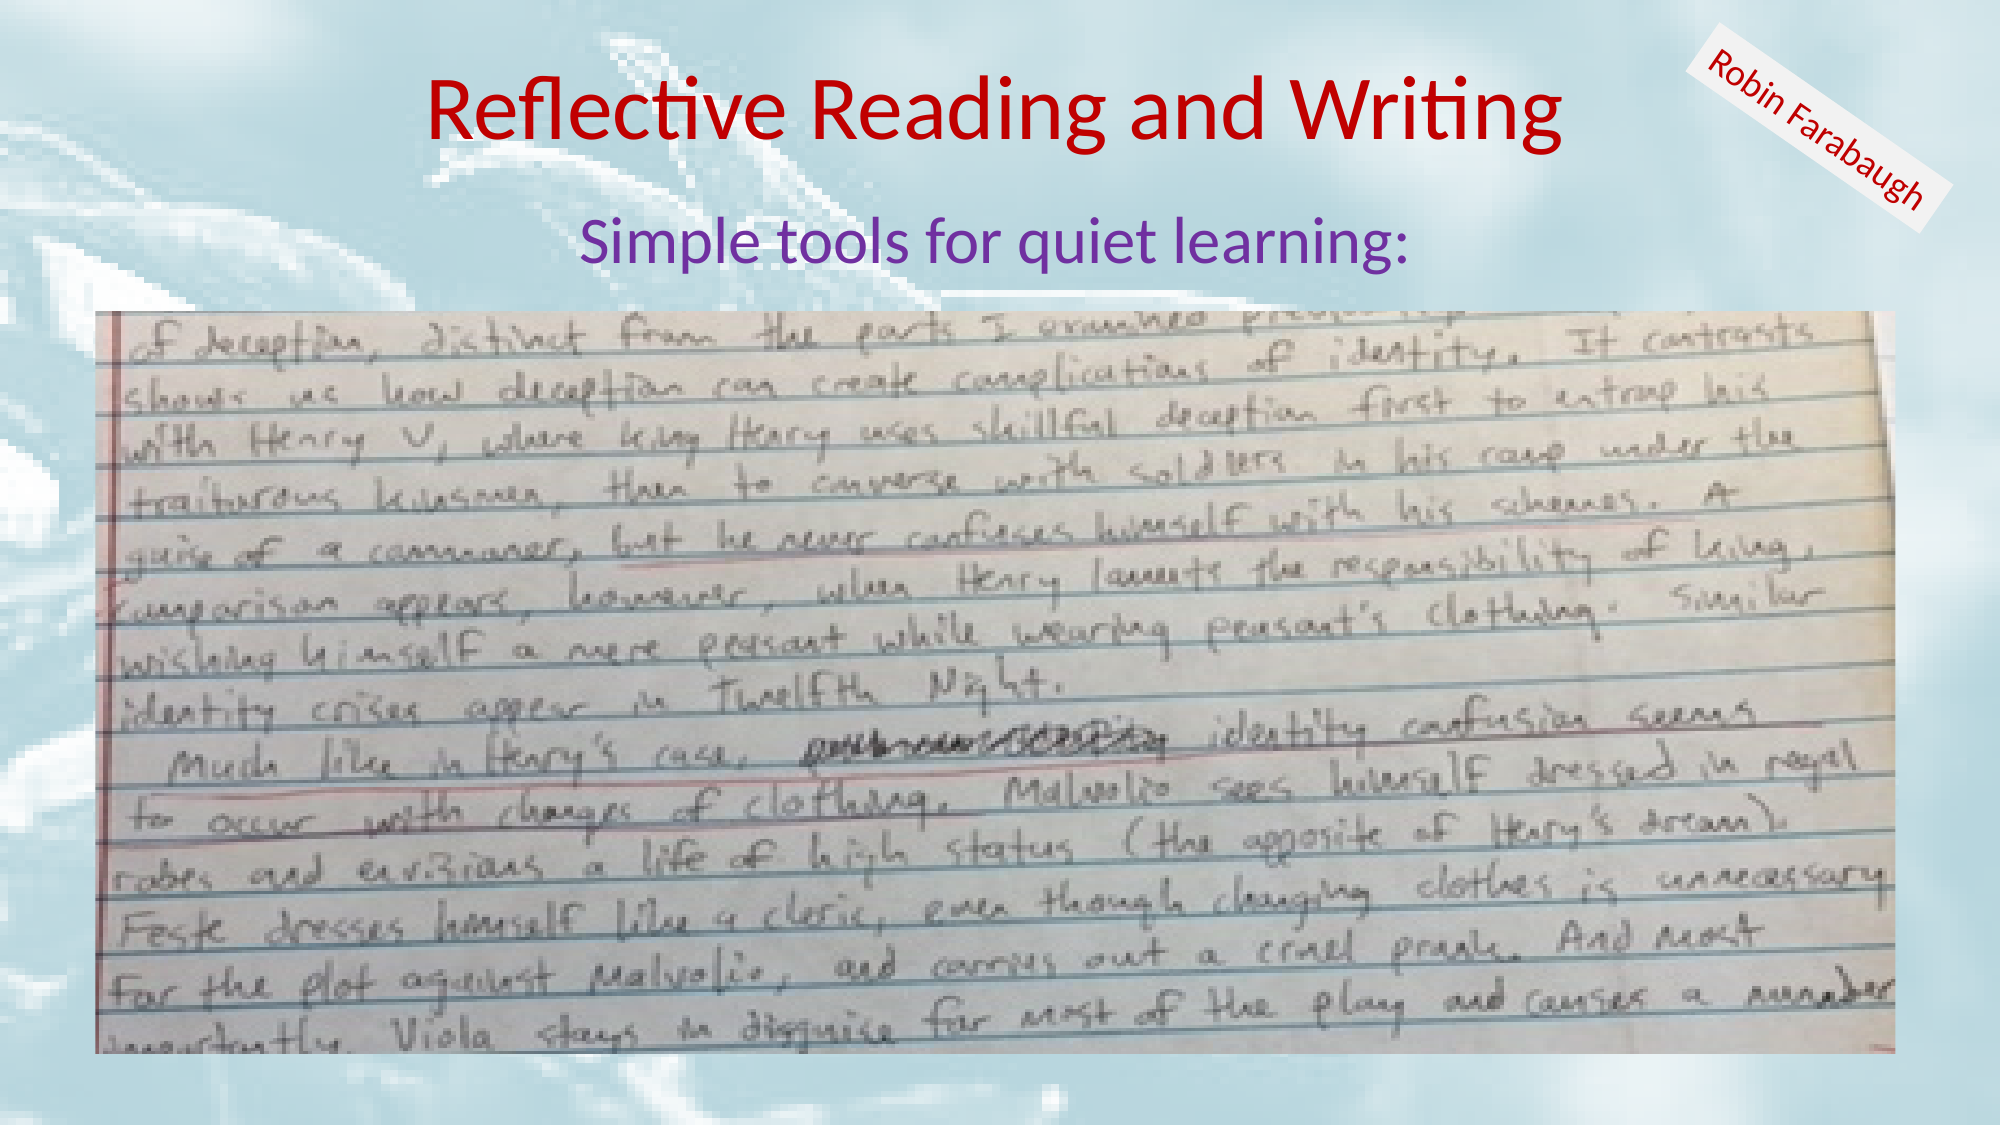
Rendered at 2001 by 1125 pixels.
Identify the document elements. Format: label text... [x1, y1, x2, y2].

text_box Reflective Reading and Writing Simple tools for quiet learning: [110, 40, 1881, 307]
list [94, 310, 1896, 1054]
text_box Robin Farabaugh [1685, 22, 1954, 234]
